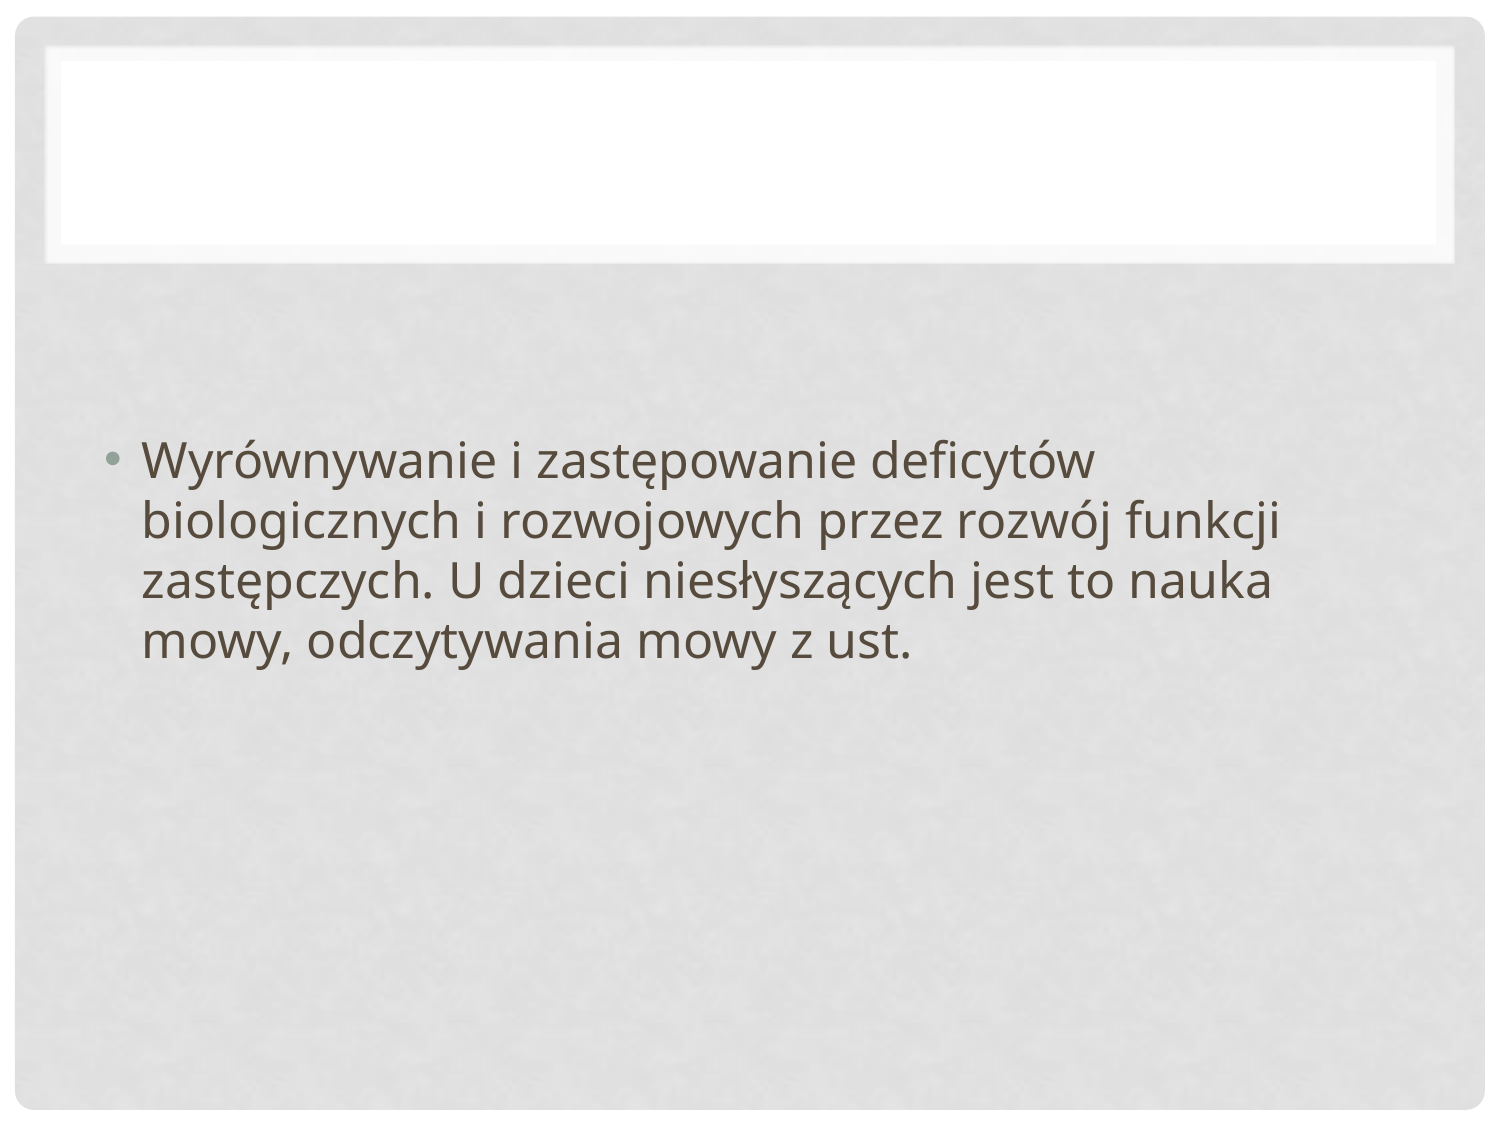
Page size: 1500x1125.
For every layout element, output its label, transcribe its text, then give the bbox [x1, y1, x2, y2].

list Wyrównywanie i zastępowanie deficytów biologicznych i rozwojowych przez rozwój funkcji zastępczych. U dzieci niesłyszących jest to nauka mowy, odczytywania mowy z ust. [70, 420, 1425, 986]
